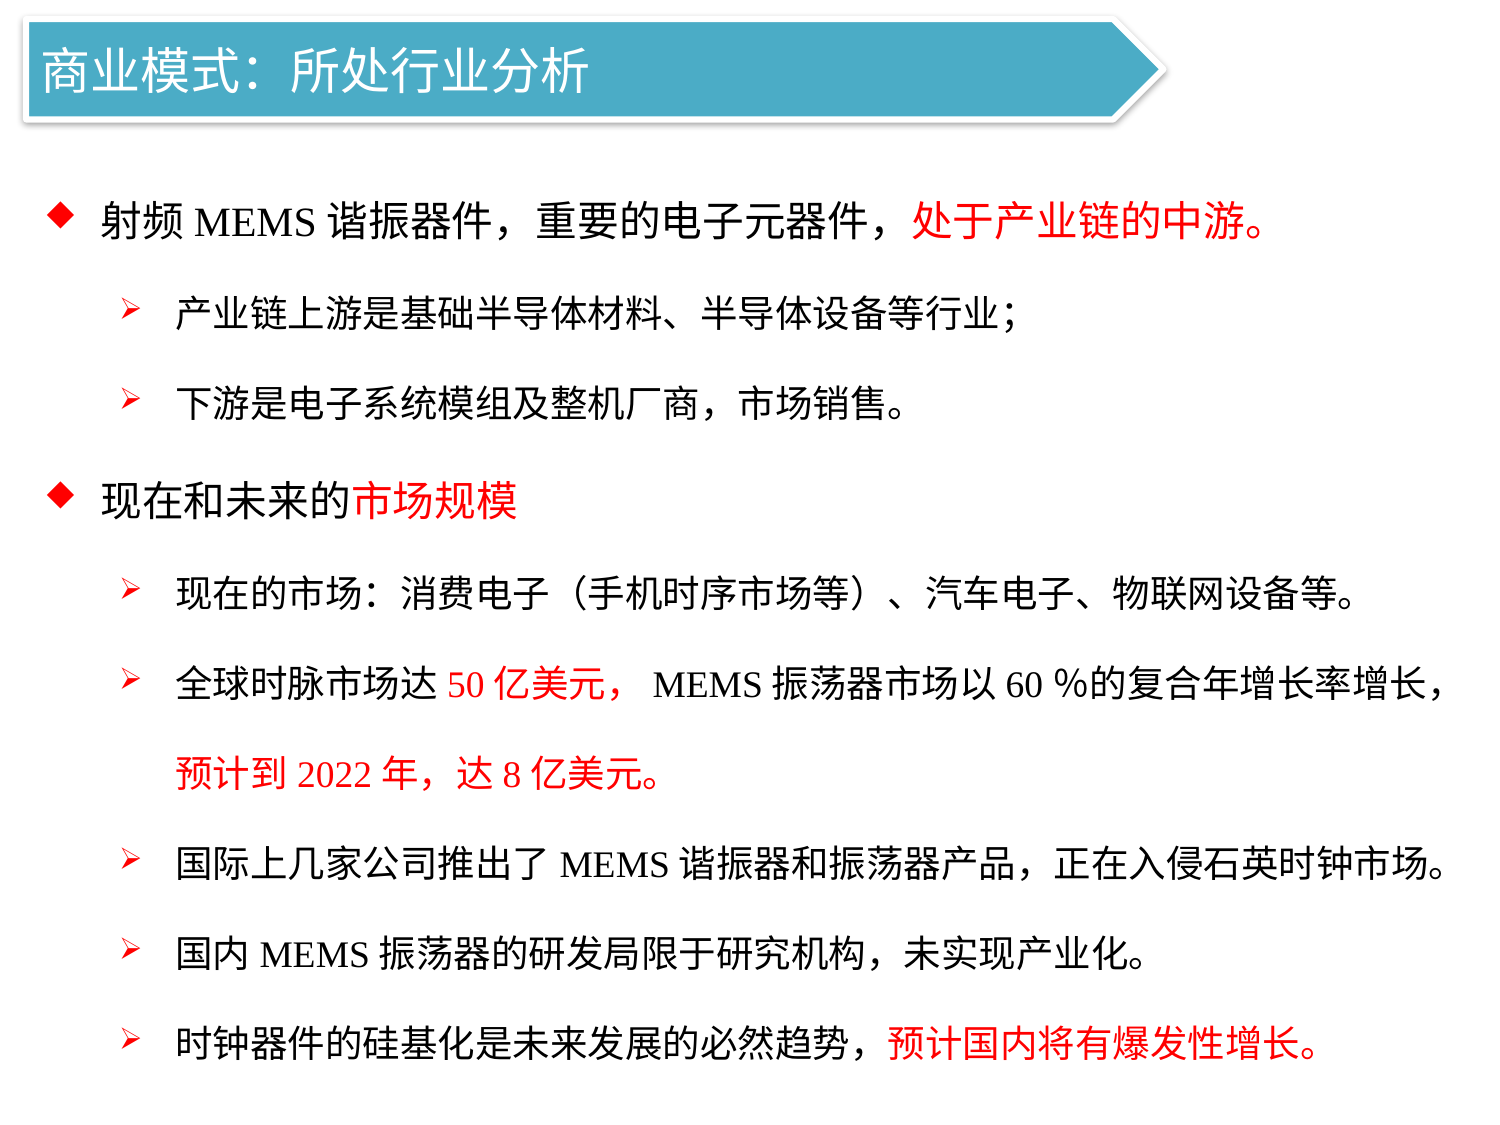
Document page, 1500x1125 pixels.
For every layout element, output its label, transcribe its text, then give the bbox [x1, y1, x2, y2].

text_box 商业模式：所处行业分析 [22, 15, 1167, 123]
text_box 射频MEMS谐振器件，重要的电子元器件，处于产业链的中游。 产业链上游是基础半导体材料、半导体设备等行业； 下游是电子系统模组及整机厂商，市场销售。 现在和未来的市场规模 现在的市场：消费电子（手机时序市场等）、汽车电子、物联网设备等。 全球时脉市场达50亿美元，MEMS振荡器市场以60％的复合年增长率增长，预计到2022年，达8亿美元。 国际上几家公司推出了MEMS谐振器和振荡器产品，正在入侵石英时钟市场。 国内MEMS振荡器的研发局限于研究机构，未实现产业化。 时钟器件的硅基化是未来发展的必然趋势，预计国内将有爆发性增长。 [29, 137, 1459, 1072]
